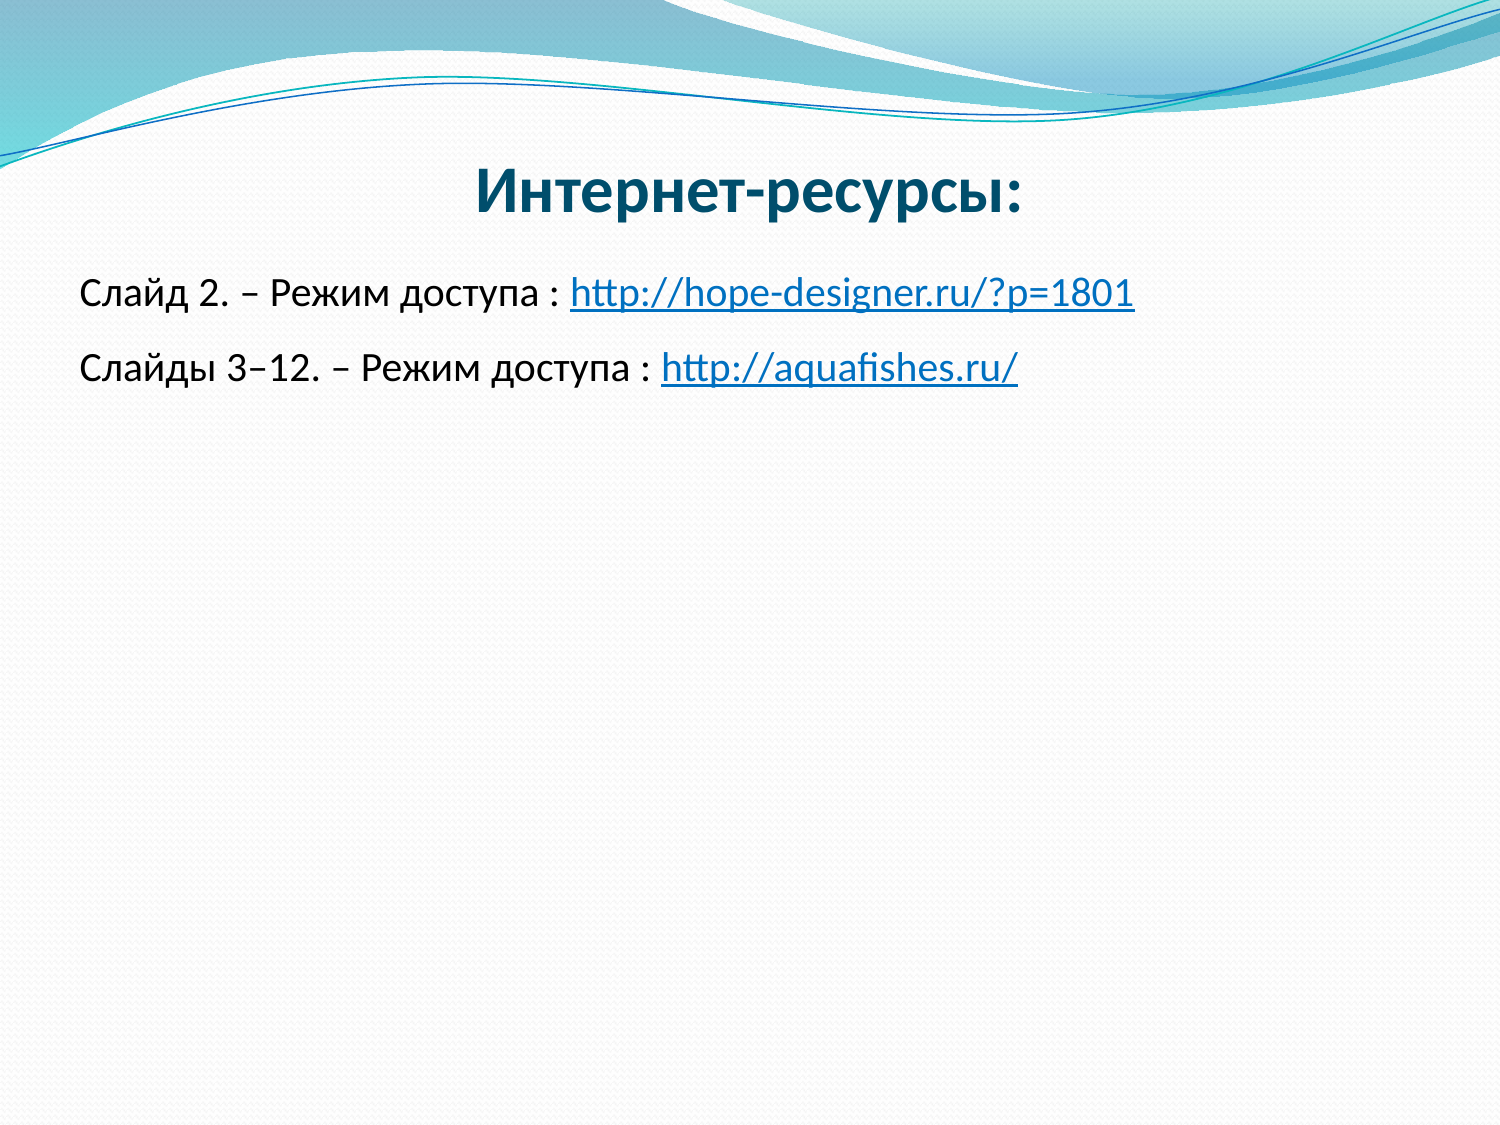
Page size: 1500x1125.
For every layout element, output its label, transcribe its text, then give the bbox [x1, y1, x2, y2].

text_box Интернет-ресурсы: [101, 138, 1398, 234]
text_box Слайд 2. – Режим доступа : http://hope-designer.ru/?p=1801 Слайды 3–12. – Режим доступа : http://aquafishes.ru/ [64, 257, 1436, 398]
